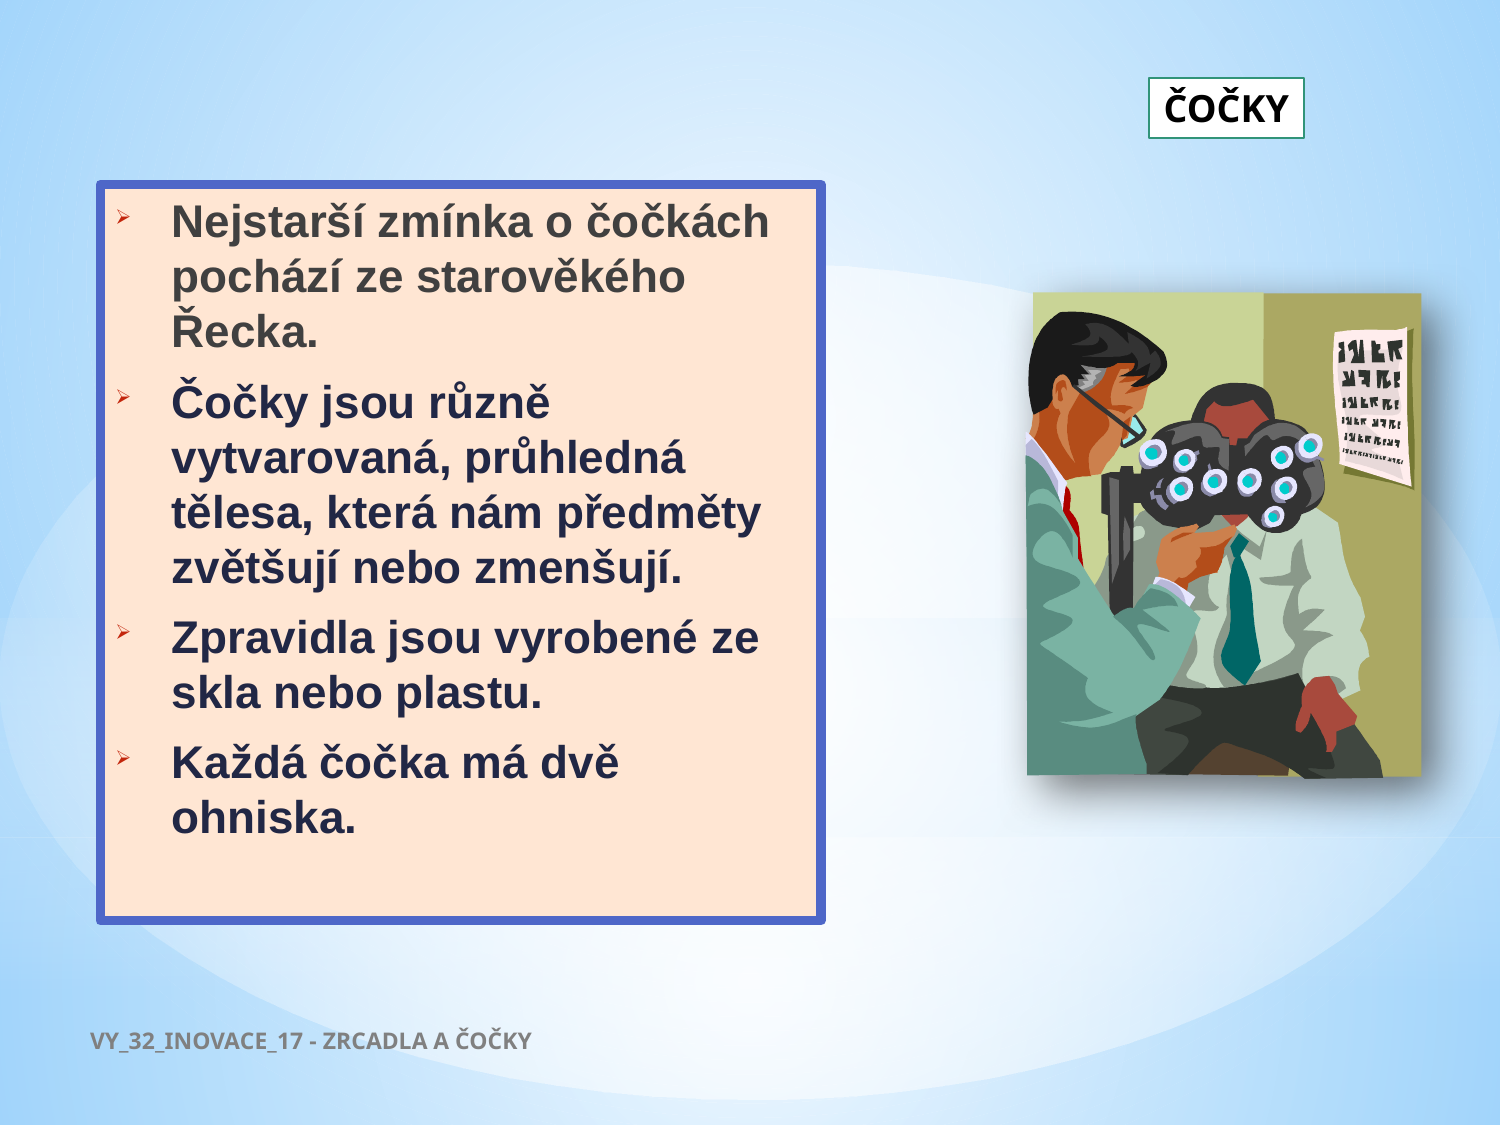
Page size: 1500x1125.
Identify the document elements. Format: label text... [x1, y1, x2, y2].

footer VY_32_INOVACE_17 - ZRCADLA A ČOČKY [75, 1012, 625, 1073]
picture [1025, 286, 1428, 786]
text_box ČOČKY [1148, 77, 1305, 139]
text_box Nejstarší zmínka o čočkách pochází ze starověkého Řecka. Čočky jsou různě vytvarovaná, průhledná tělesa, která nám předměty zvětšují nebo zmenšují. Zpravidla jsou vyrobené ze skla nebo plastu. Každá čočka má dvě ohniska. [100, 184, 821, 921]
